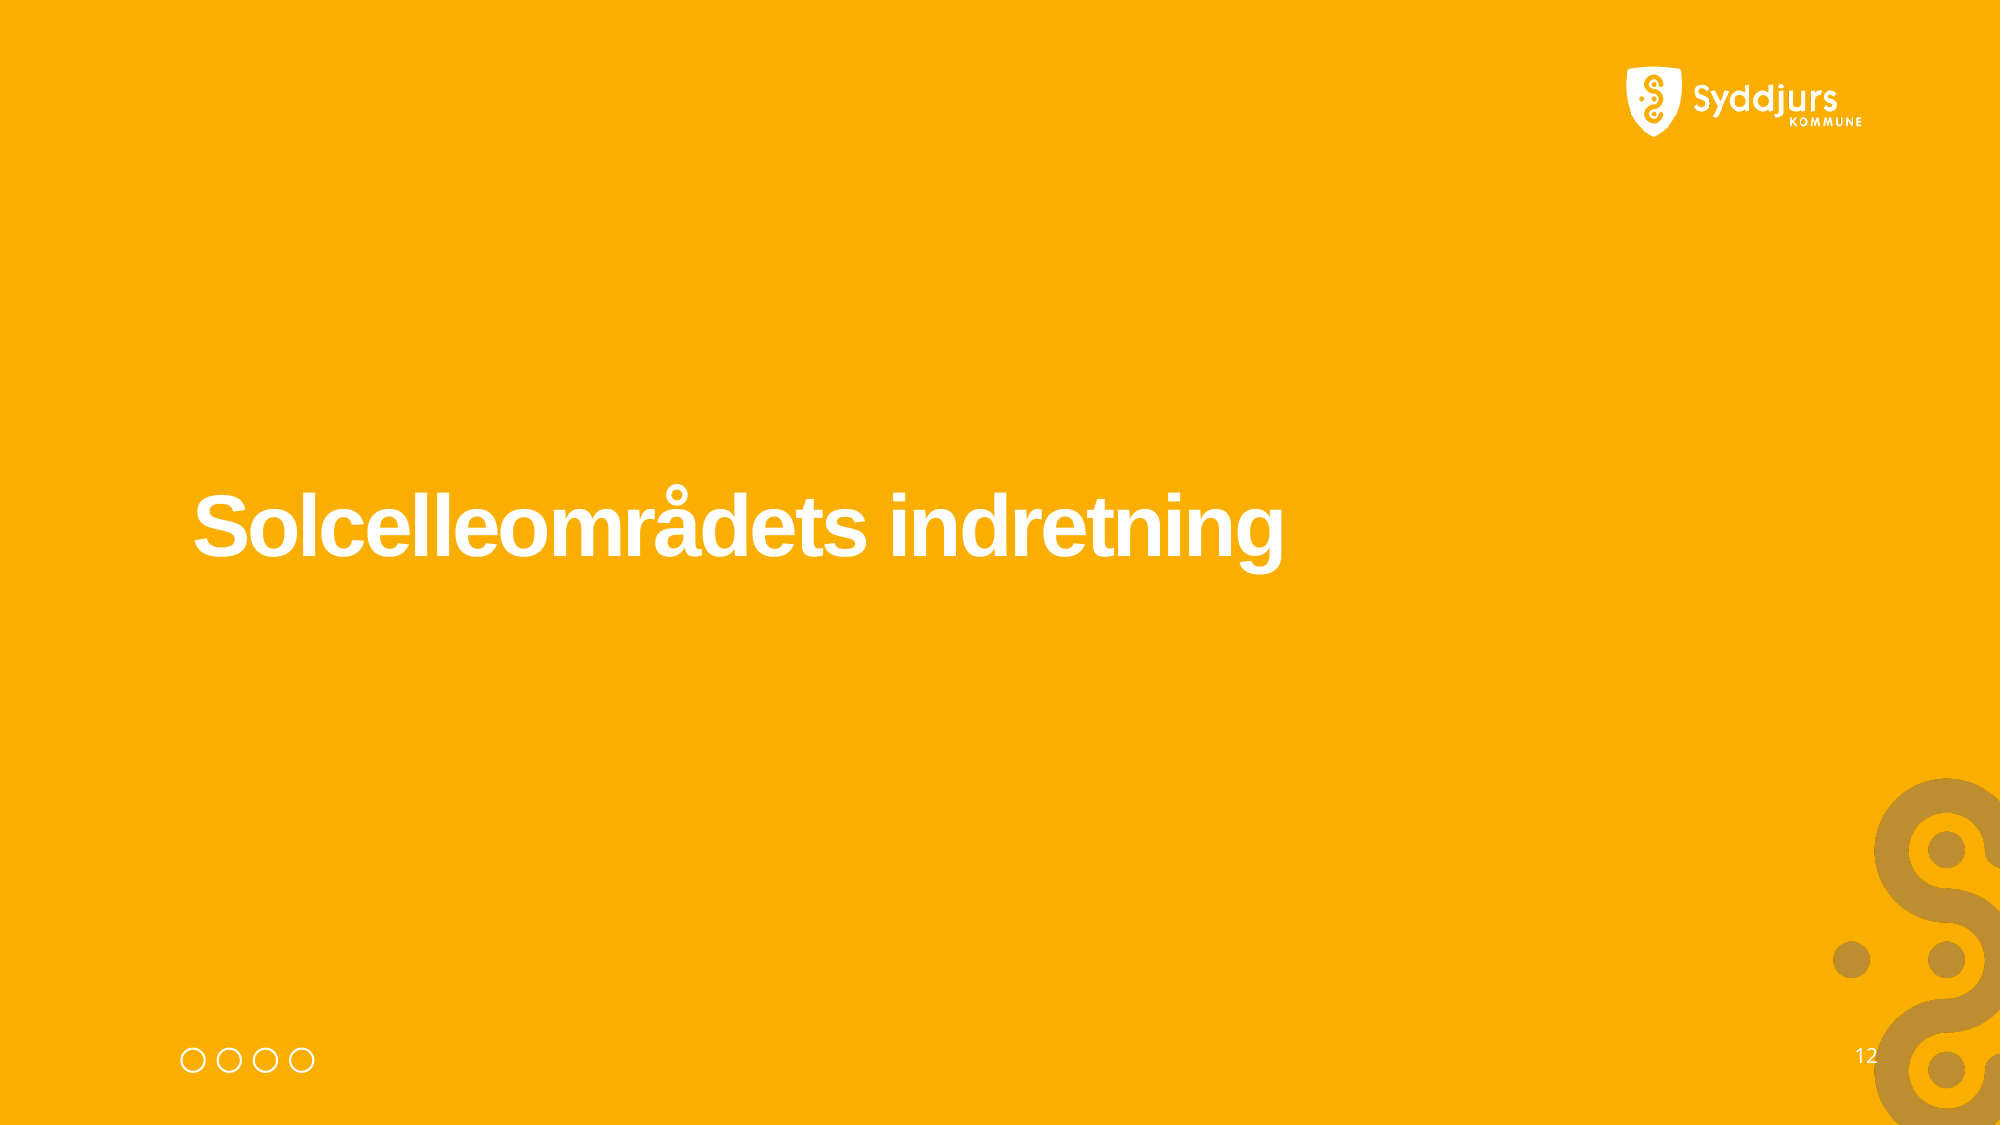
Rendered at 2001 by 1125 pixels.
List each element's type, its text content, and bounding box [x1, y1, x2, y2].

slide_number 12 [1760, 1018, 1893, 1078]
title Solcelleområdets indretning [177, 431, 1831, 626]
